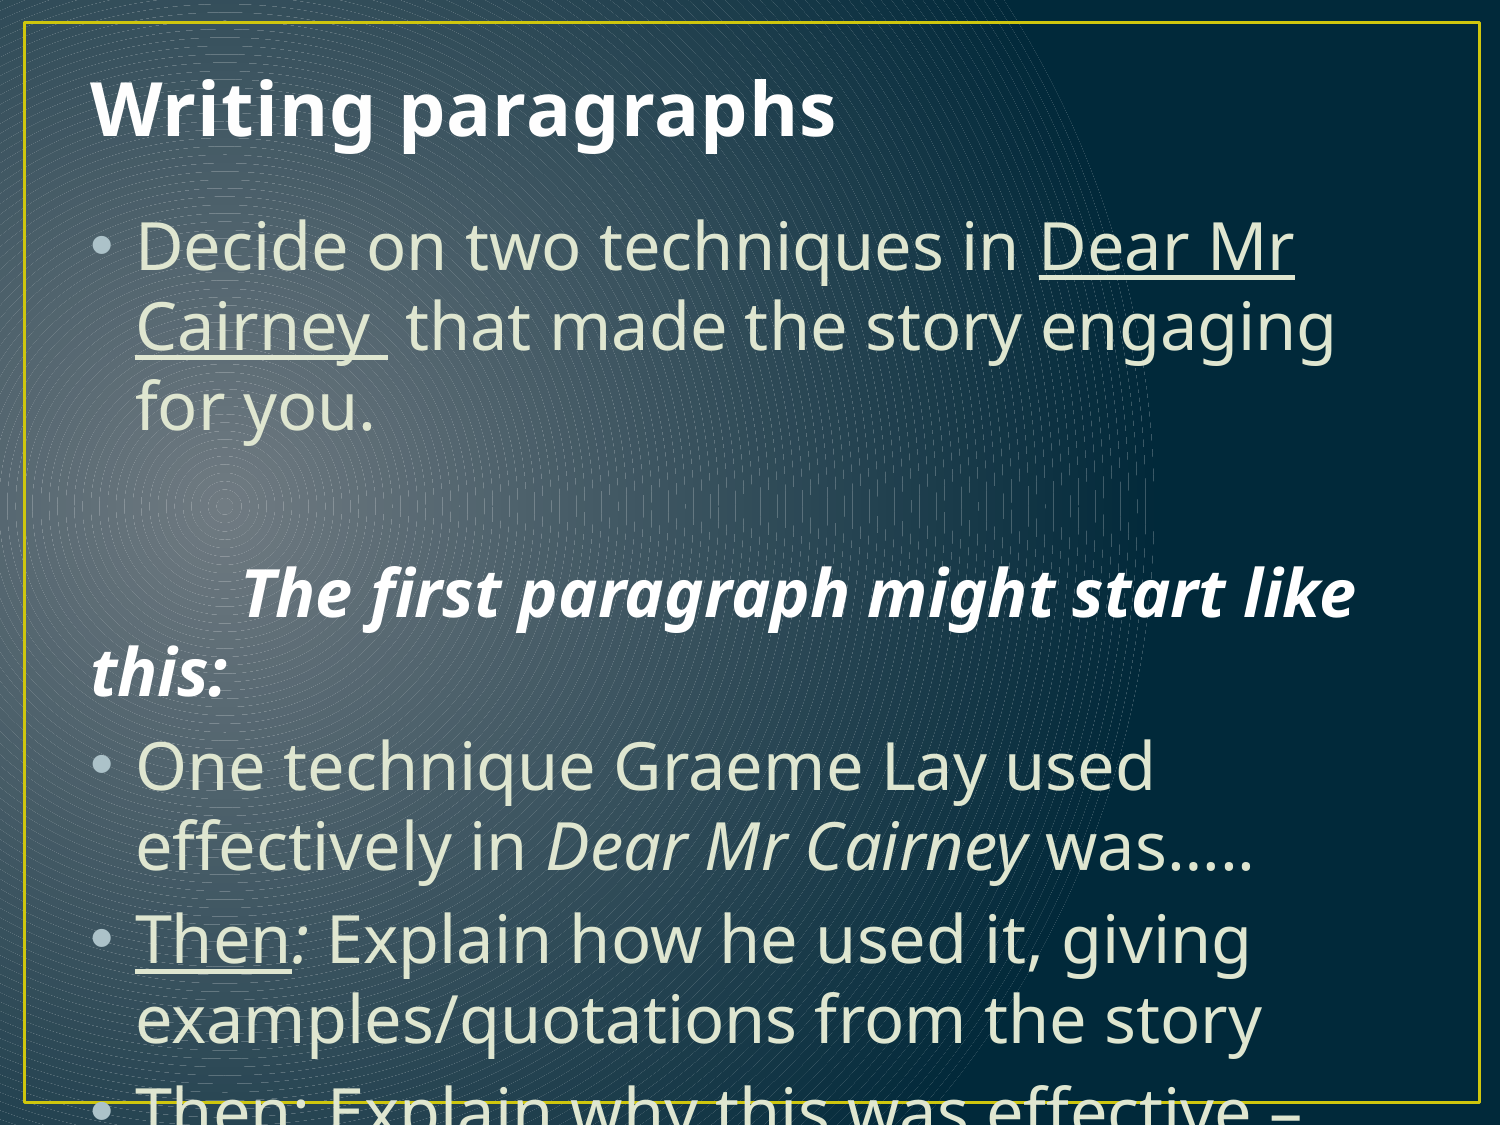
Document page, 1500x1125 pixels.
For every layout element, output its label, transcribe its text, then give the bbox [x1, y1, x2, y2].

title Writing paragraphs [75, 0, 1425, 160]
list Decide on two techniques in Dear Mr Cairney that made the story engaging for you. The first paragraph might start like this: One technique Graeme Lay used effectively in Dear Mr Cairney was….. Then: Explain how he used it, giving examples/quotations from the story Then: Explain why this was effective – what effect did it have on the reader? [75, 196, 1425, 939]
